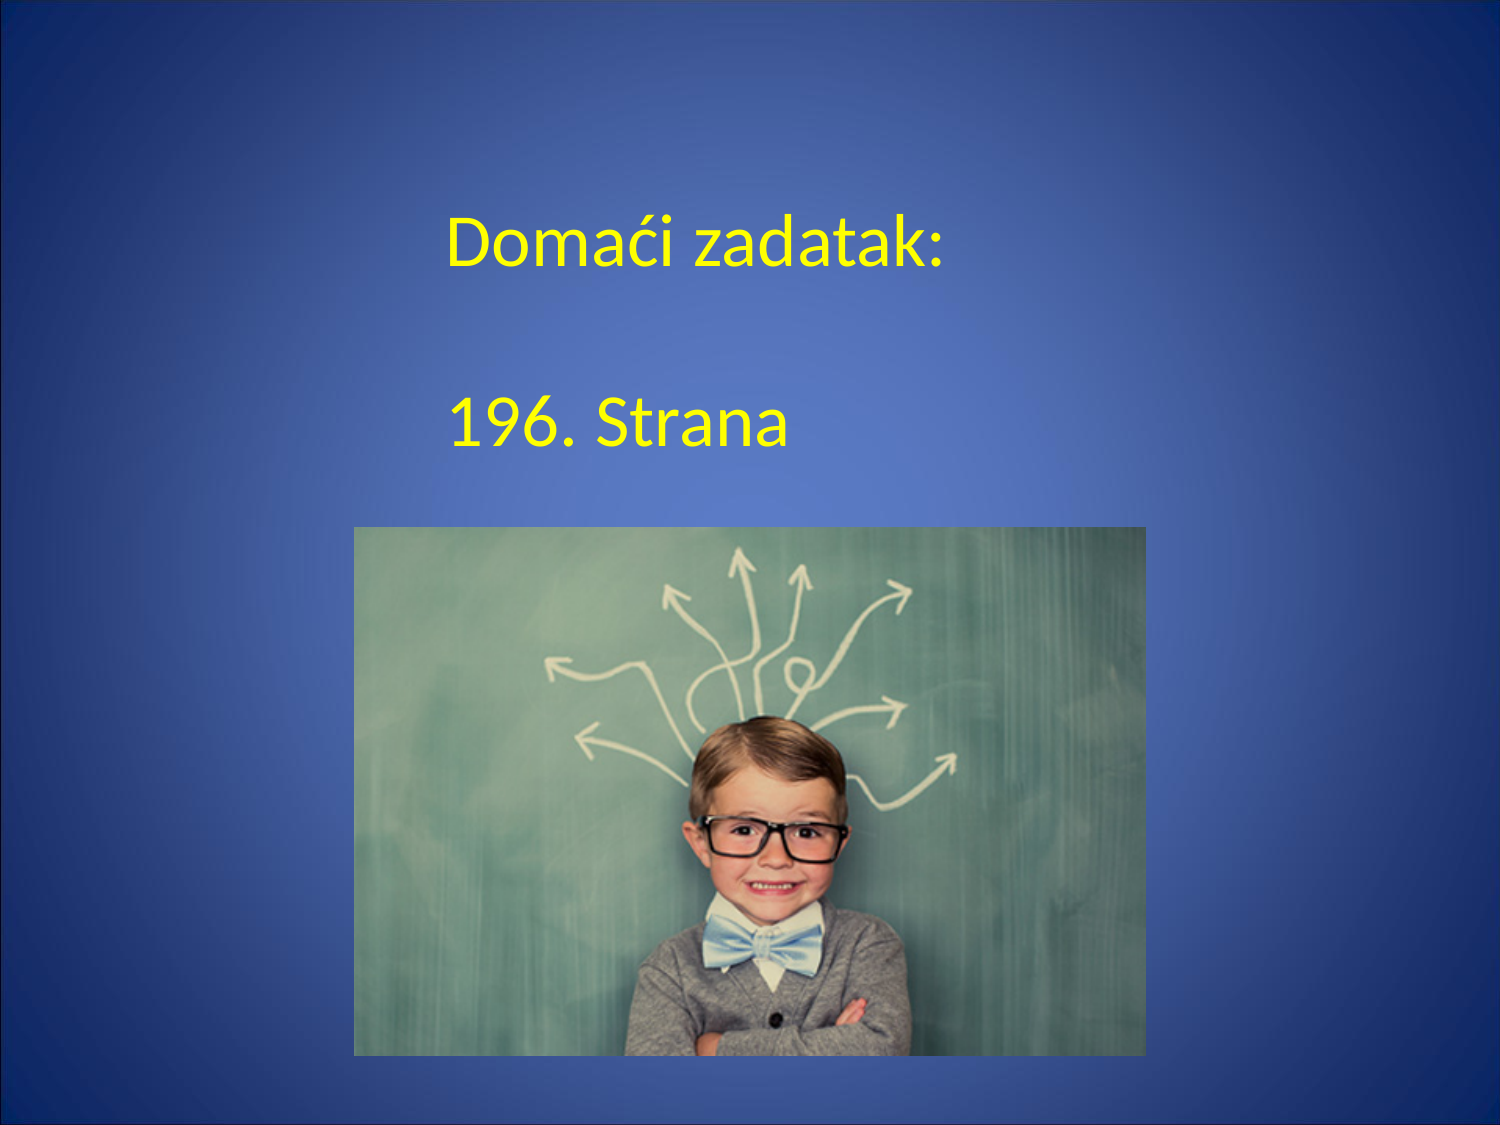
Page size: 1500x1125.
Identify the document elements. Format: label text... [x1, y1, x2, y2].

text_box Domaći zadatak: 196. Strana [430, 184, 1235, 470]
picture [0, 0, 1500, 1125]
